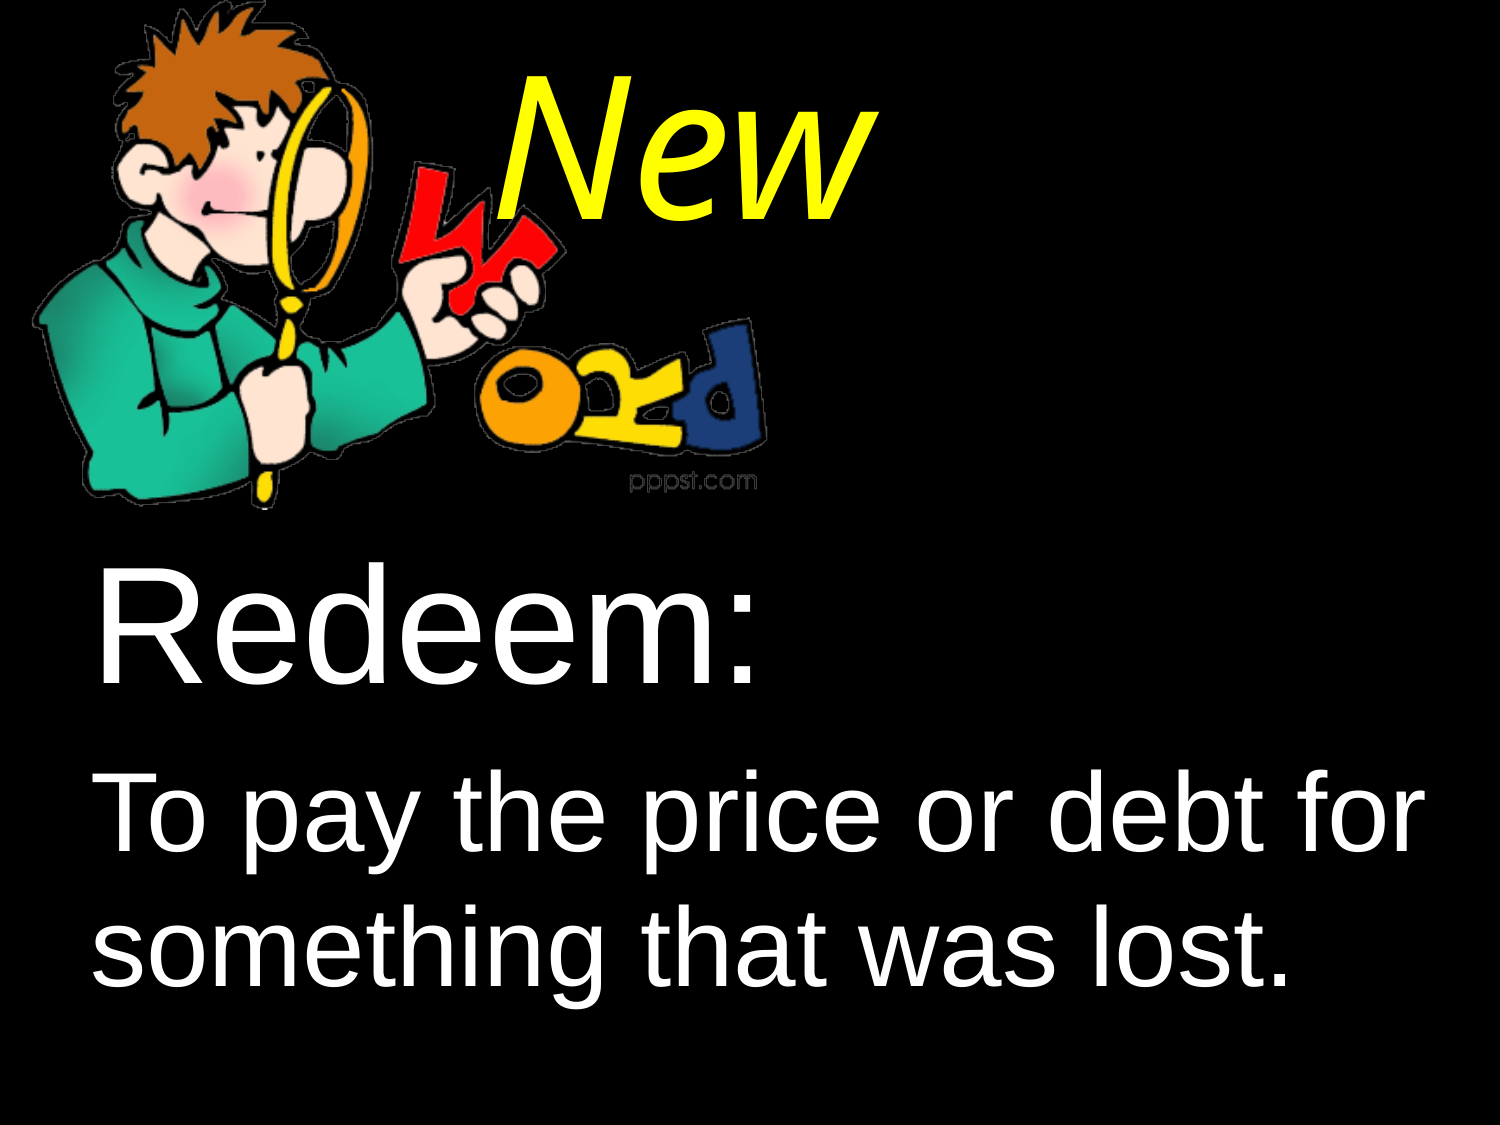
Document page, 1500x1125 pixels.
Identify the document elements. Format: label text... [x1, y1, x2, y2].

picture [5, 0, 801, 510]
list Redeem: To pay the price or debt for something that was lost. [75, 509, 1500, 1125]
title New [802, 0, 1500, 266]
